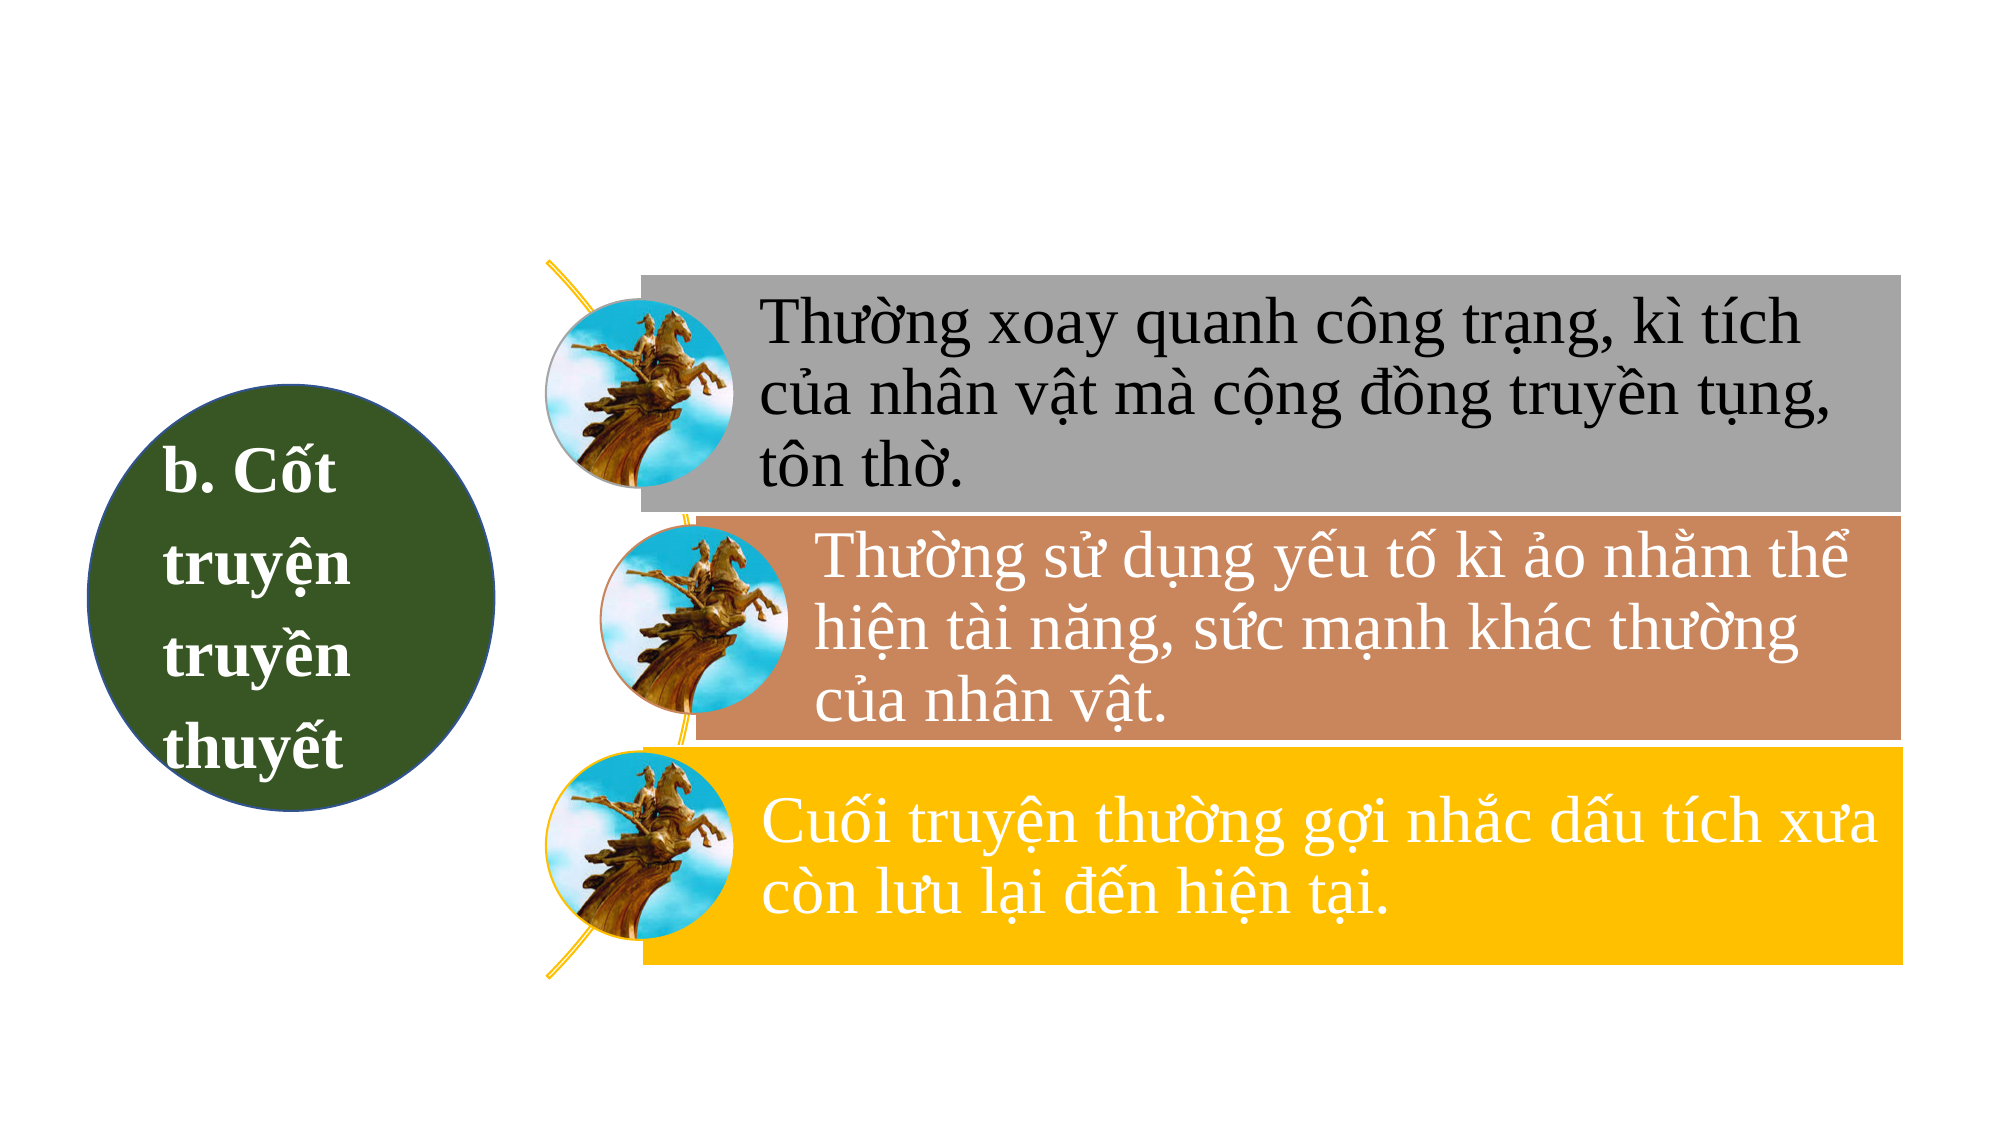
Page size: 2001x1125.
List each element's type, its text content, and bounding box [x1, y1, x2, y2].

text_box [535, 242, 1913, 997]
text_box b. Cốt truyện truyền thuyết [86, 383, 496, 812]
